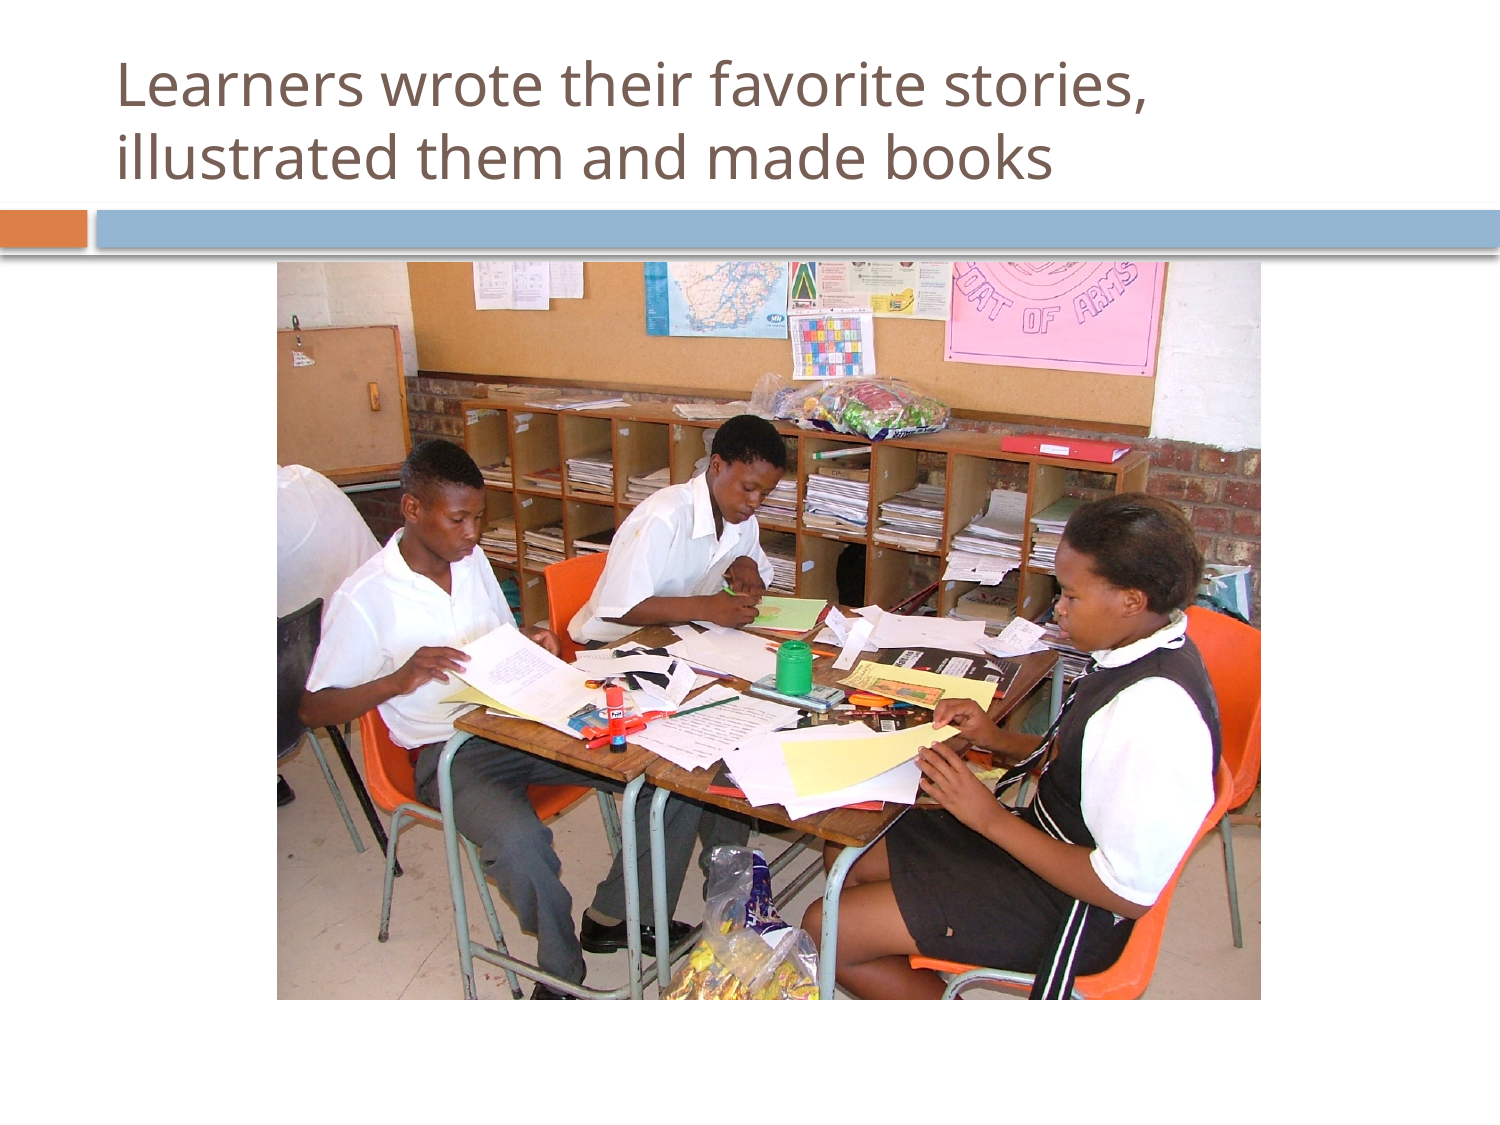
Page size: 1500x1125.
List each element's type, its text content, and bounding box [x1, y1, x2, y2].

title Learners wrote their favorite stories, illustrated them and made books [100, 37, 1438, 200]
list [277, 262, 1262, 1001]
